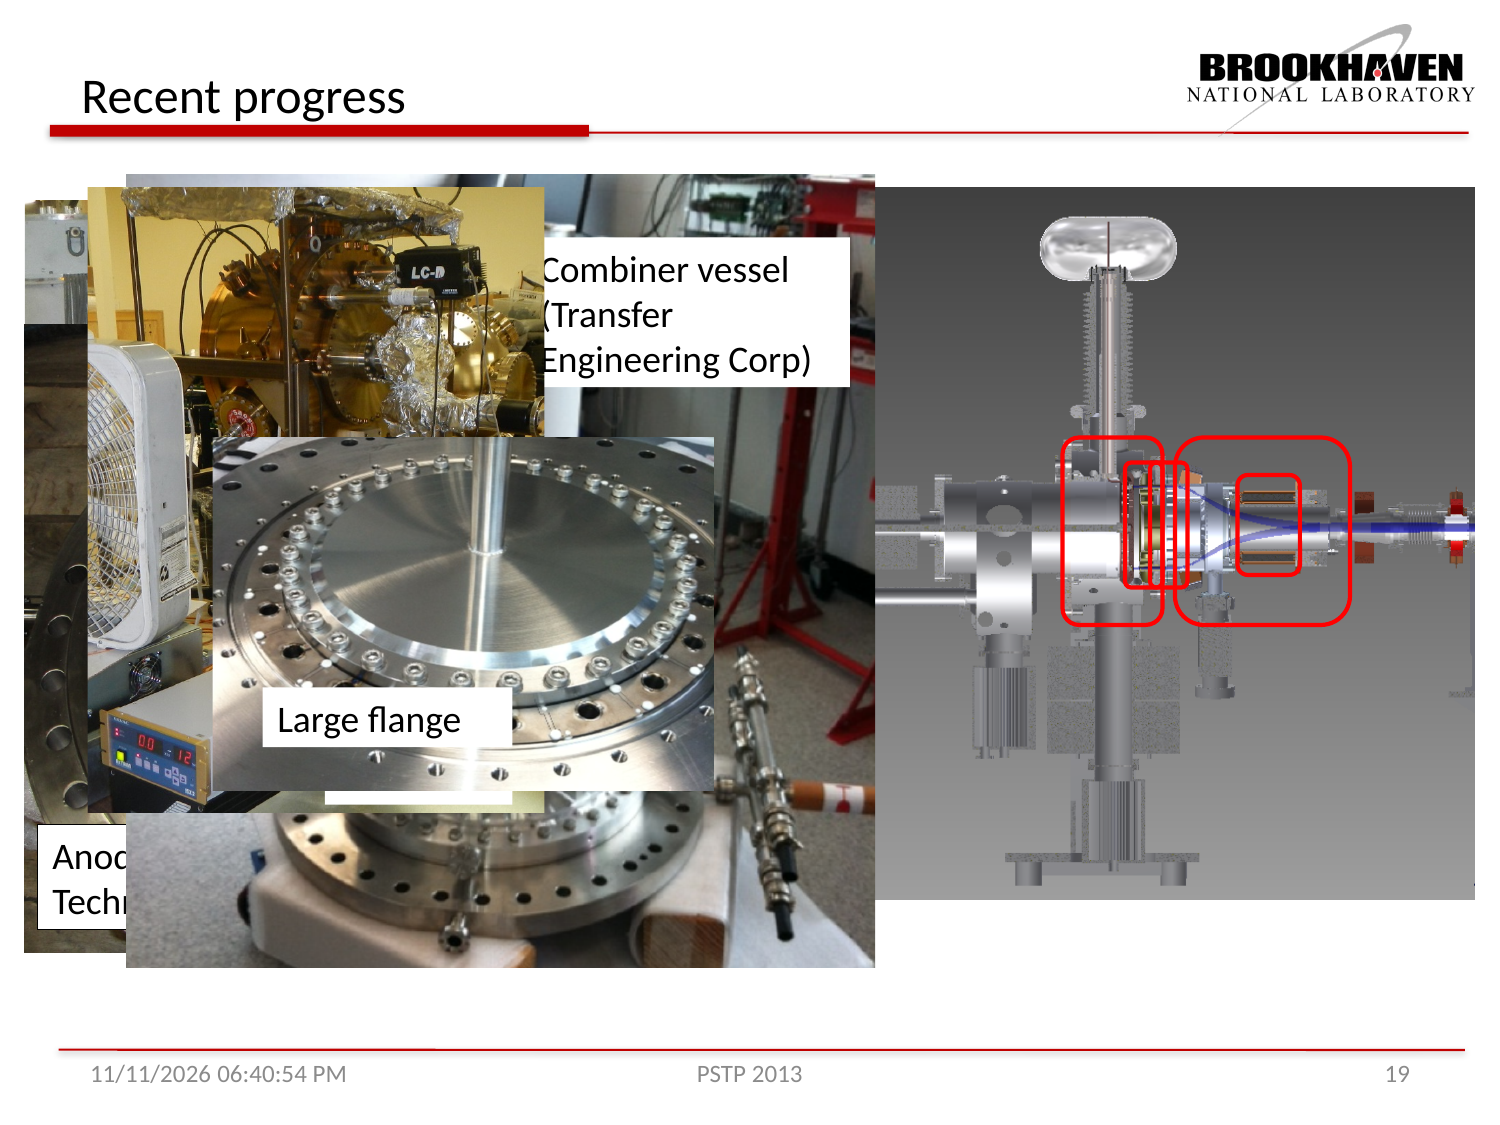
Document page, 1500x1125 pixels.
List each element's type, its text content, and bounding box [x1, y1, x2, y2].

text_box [212, 437, 720, 791]
text_box [49, 124, 589, 137]
footer PSTP 2013 [512, 1059, 988, 1103]
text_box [124, 174, 876, 968]
title Recent progress [37, 62, 450, 125]
slide_number 19 [1074, 1059, 1425, 1103]
slide_number 19 [1074, 1042, 1425, 1048]
footer PSTP 2013 [512, 1042, 988, 1048]
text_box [24, 199, 82, 324]
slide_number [75, 1059, 425, 1103]
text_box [24, 324, 119, 954]
picture [876, 187, 1476, 901]
picture [1187, 24, 1476, 137]
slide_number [75, 1042, 425, 1048]
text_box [87, 187, 545, 814]
